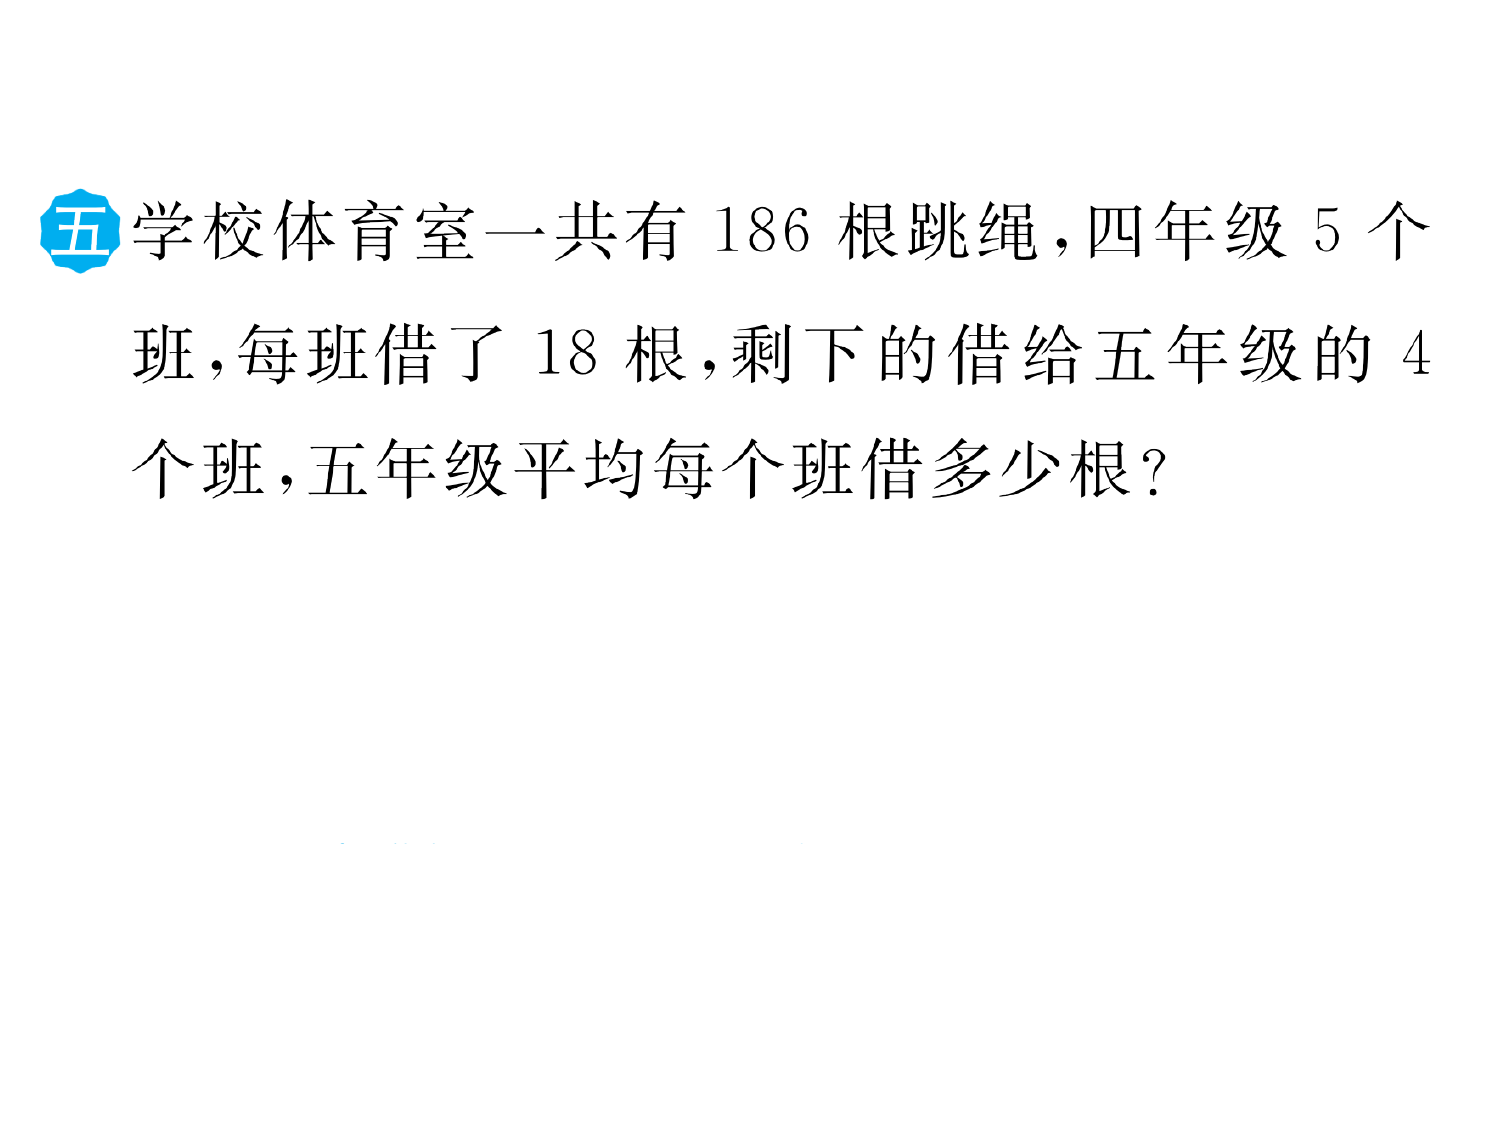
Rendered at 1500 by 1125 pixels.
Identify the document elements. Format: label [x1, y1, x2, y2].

picture [35, 177, 1453, 857]
